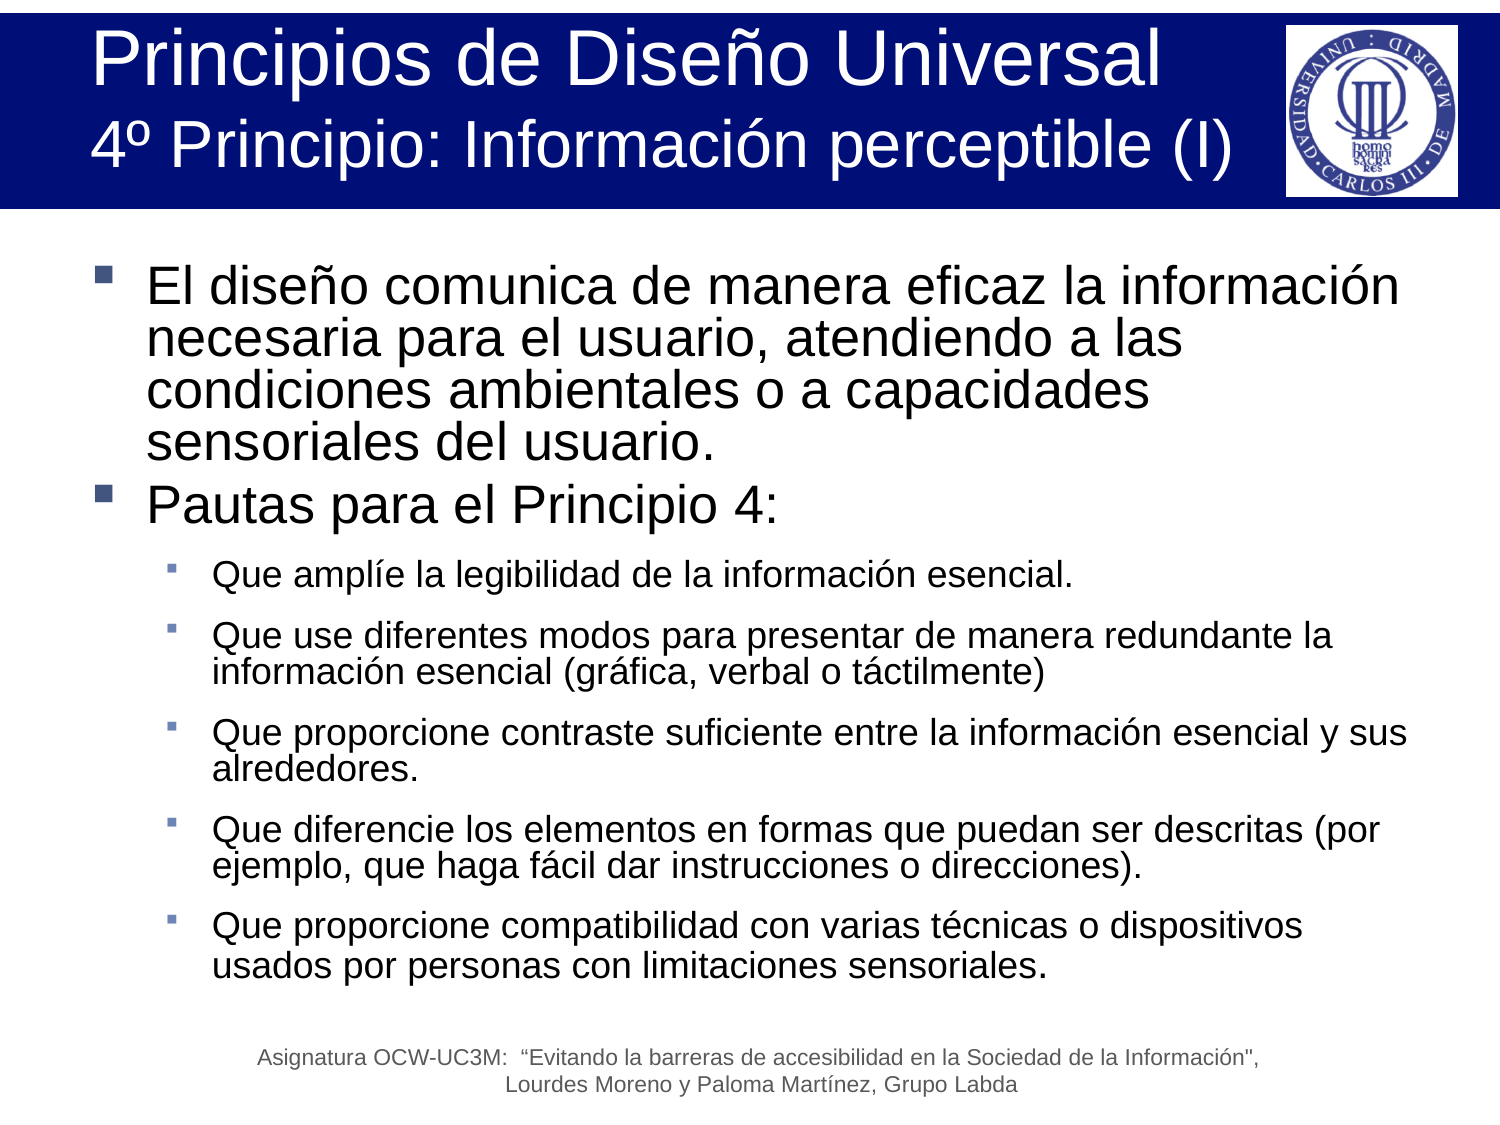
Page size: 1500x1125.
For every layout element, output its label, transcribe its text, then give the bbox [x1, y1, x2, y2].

picture [1286, 25, 1458, 197]
list El diseño comunica de manera eficaz la información necesaria para el usuario, atendiendo a las condiciones ambientales o a capacidades sensoriales del usuario. Pautas para el Principio 4: Que amplíe la legibilidad de la información esencial. Que use diferentes modos para presentar de manera redundante la información esencial (gráfica, verbal o táctilmente) Que proporcione contraste suficiente entre la información esencial y sus alrededores. Que diferencie los elementos en formas que puedan ser descritas (por ejemplo, que haga fácil dar instrucciones o direcciones). Que proporcione compatibilidad con varias técnicas o dispositivos usados por personas con limitaciones sensoriales. [75, 255, 1425, 1012]
title Principios de Diseño Universal 4º Principio: Información perceptible (I) [75, 23, 1425, 164]
footer Asignatura OCW-UC3M: “Evitando la barreras de accesibilidad en la Sociedad de la Información", Lourdes Moreno y Paloma Martínez, Grupo Labda [76, 1034, 1447, 1103]
